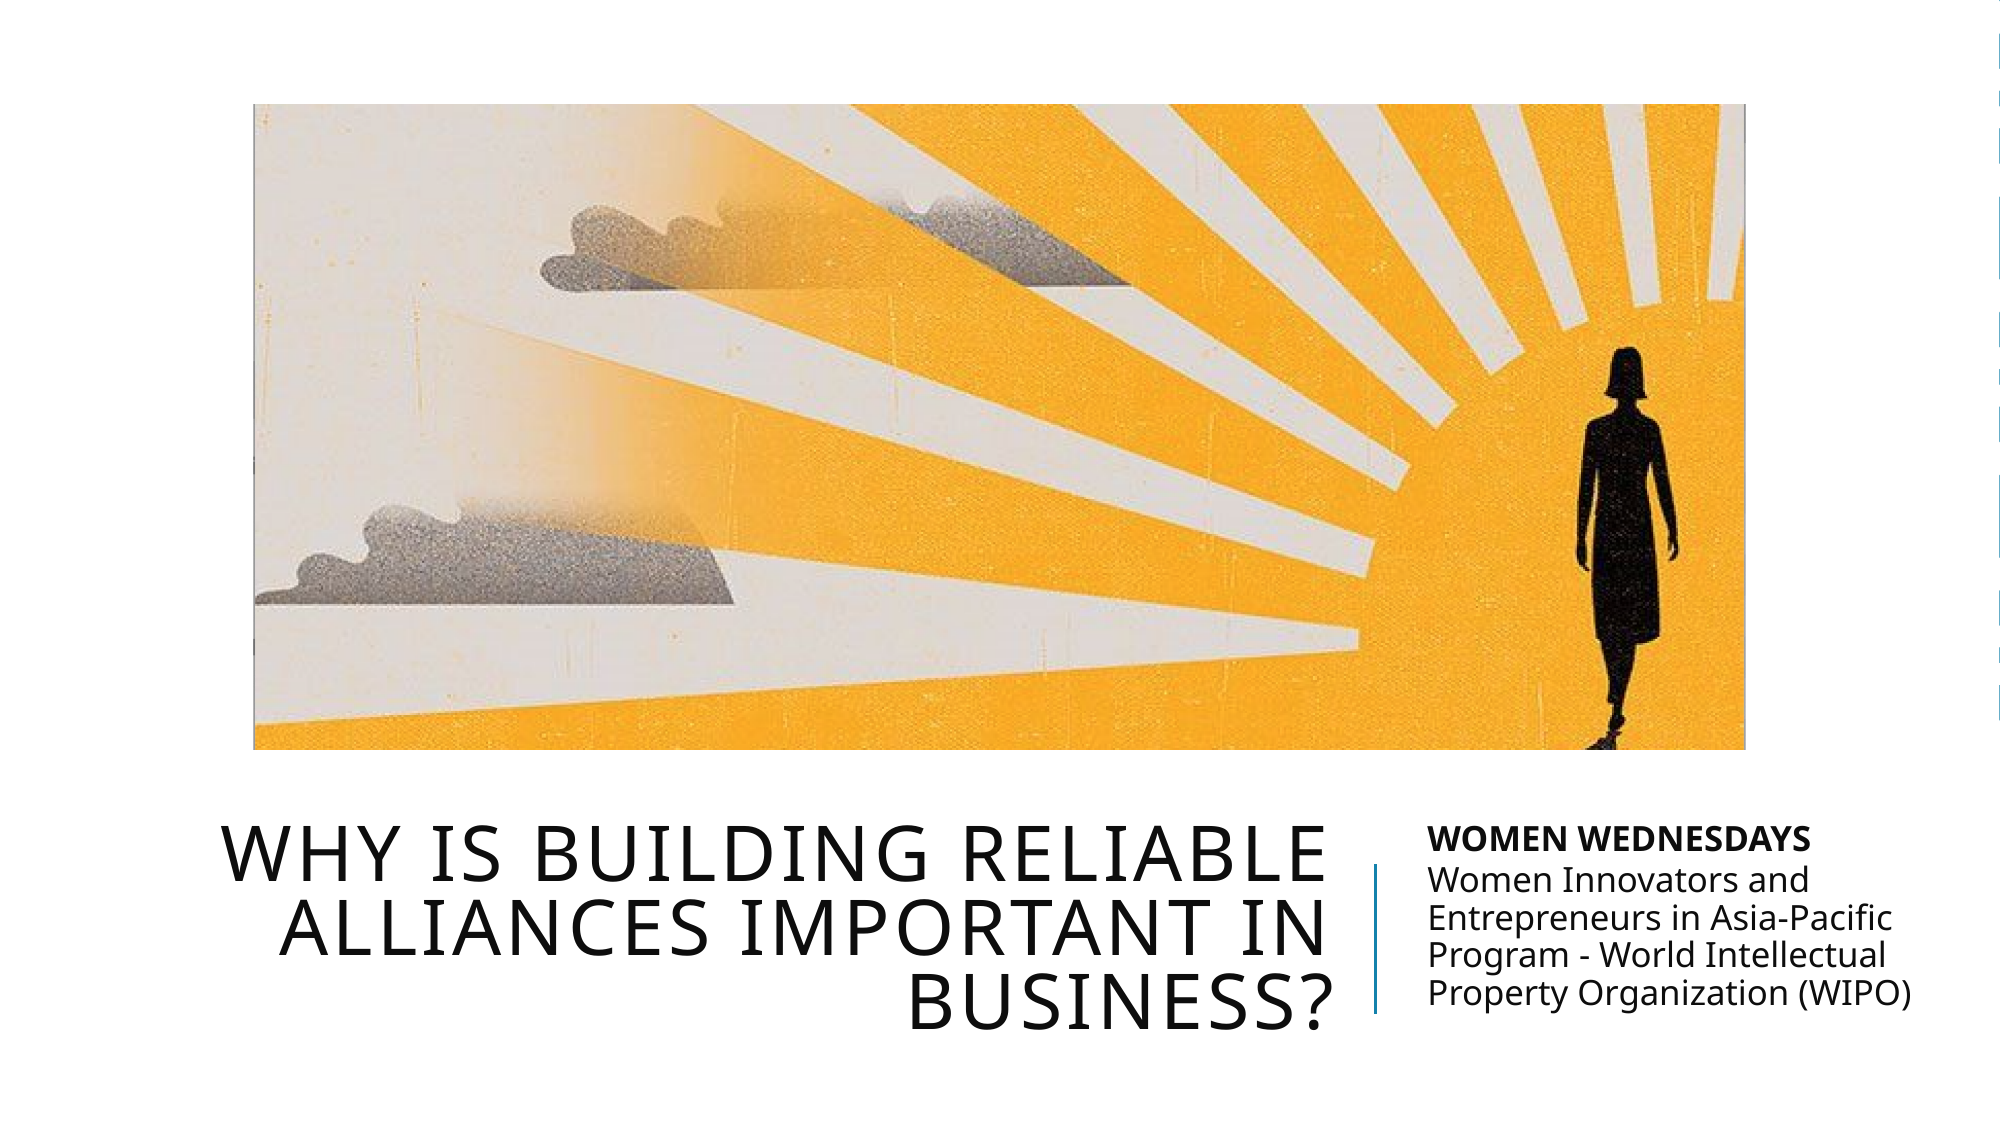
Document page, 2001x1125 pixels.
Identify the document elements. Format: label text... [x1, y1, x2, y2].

subtitle WOMEN WEDNESDAYS Women Innovators and Entrepreneurs in Asia-Pacific Program - World Intellectual Property Organization (WIPO) [1412, 813, 1938, 1054]
text_box [0, 0, 2000, 751]
picture [253, 104, 1746, 751]
title WHY IS BUILDING RELIABLE ALLIANCES IMPORTANT IN BUSINESS? [75, 813, 1350, 1054]
